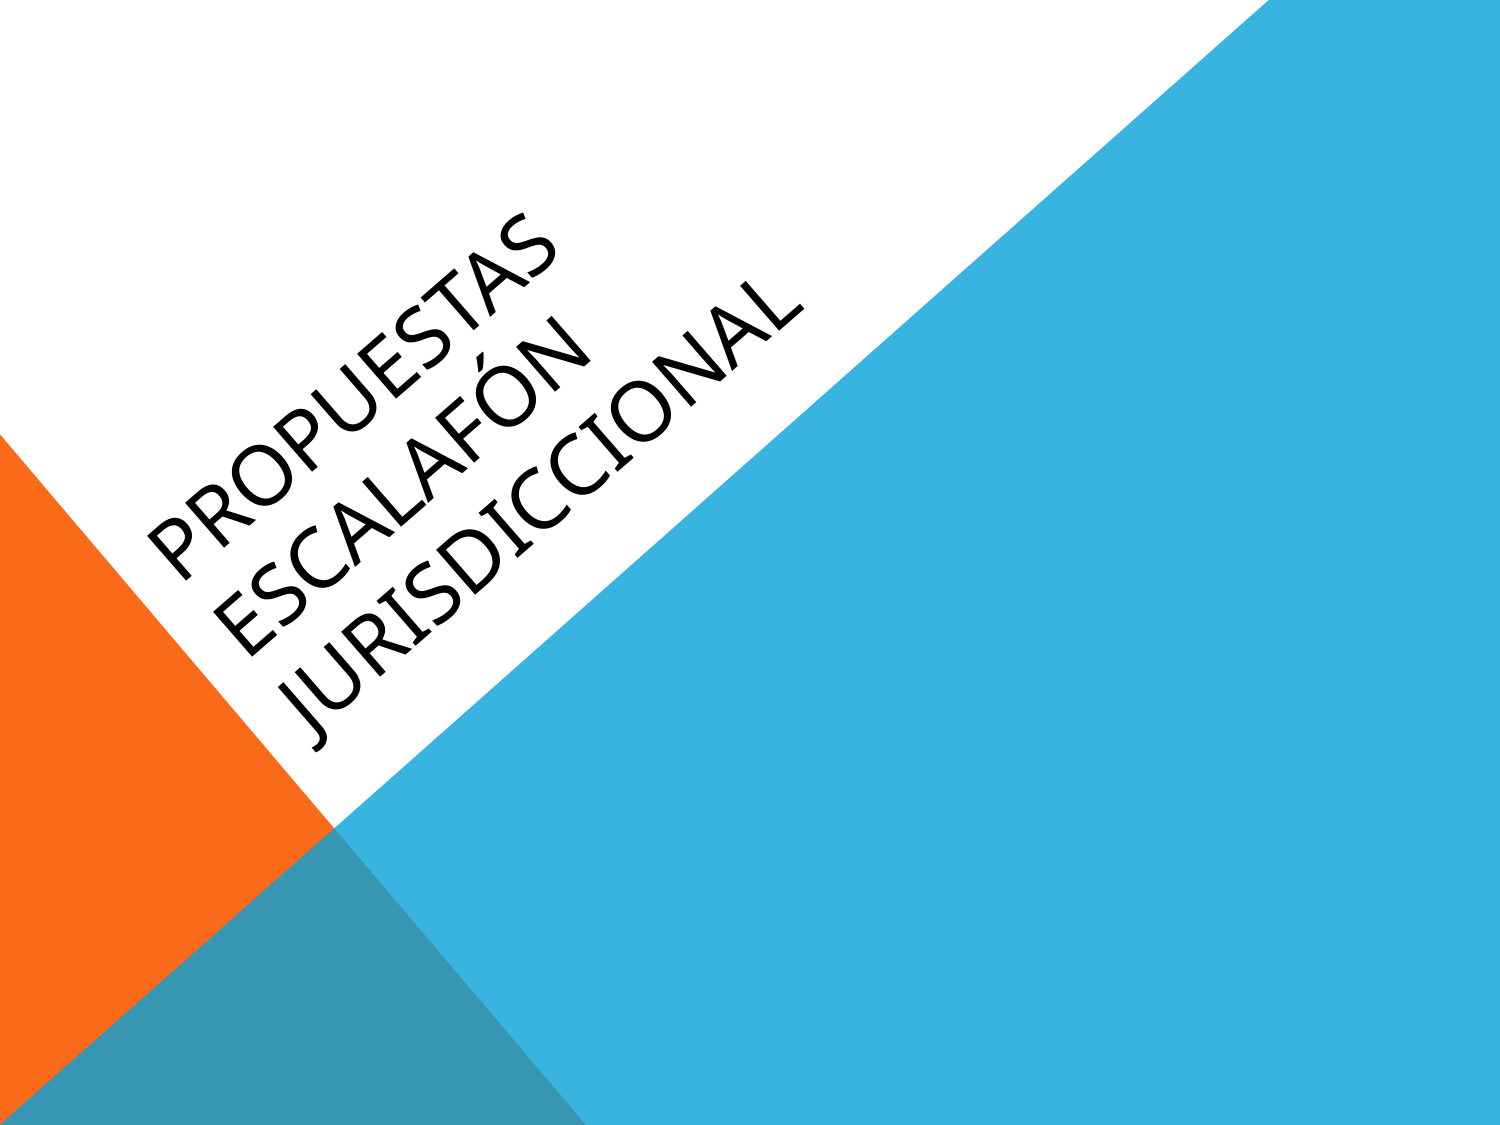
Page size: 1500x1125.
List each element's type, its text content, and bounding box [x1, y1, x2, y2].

title Propuestas escalafón jurisdiccional [182, 4, 1012, 762]
